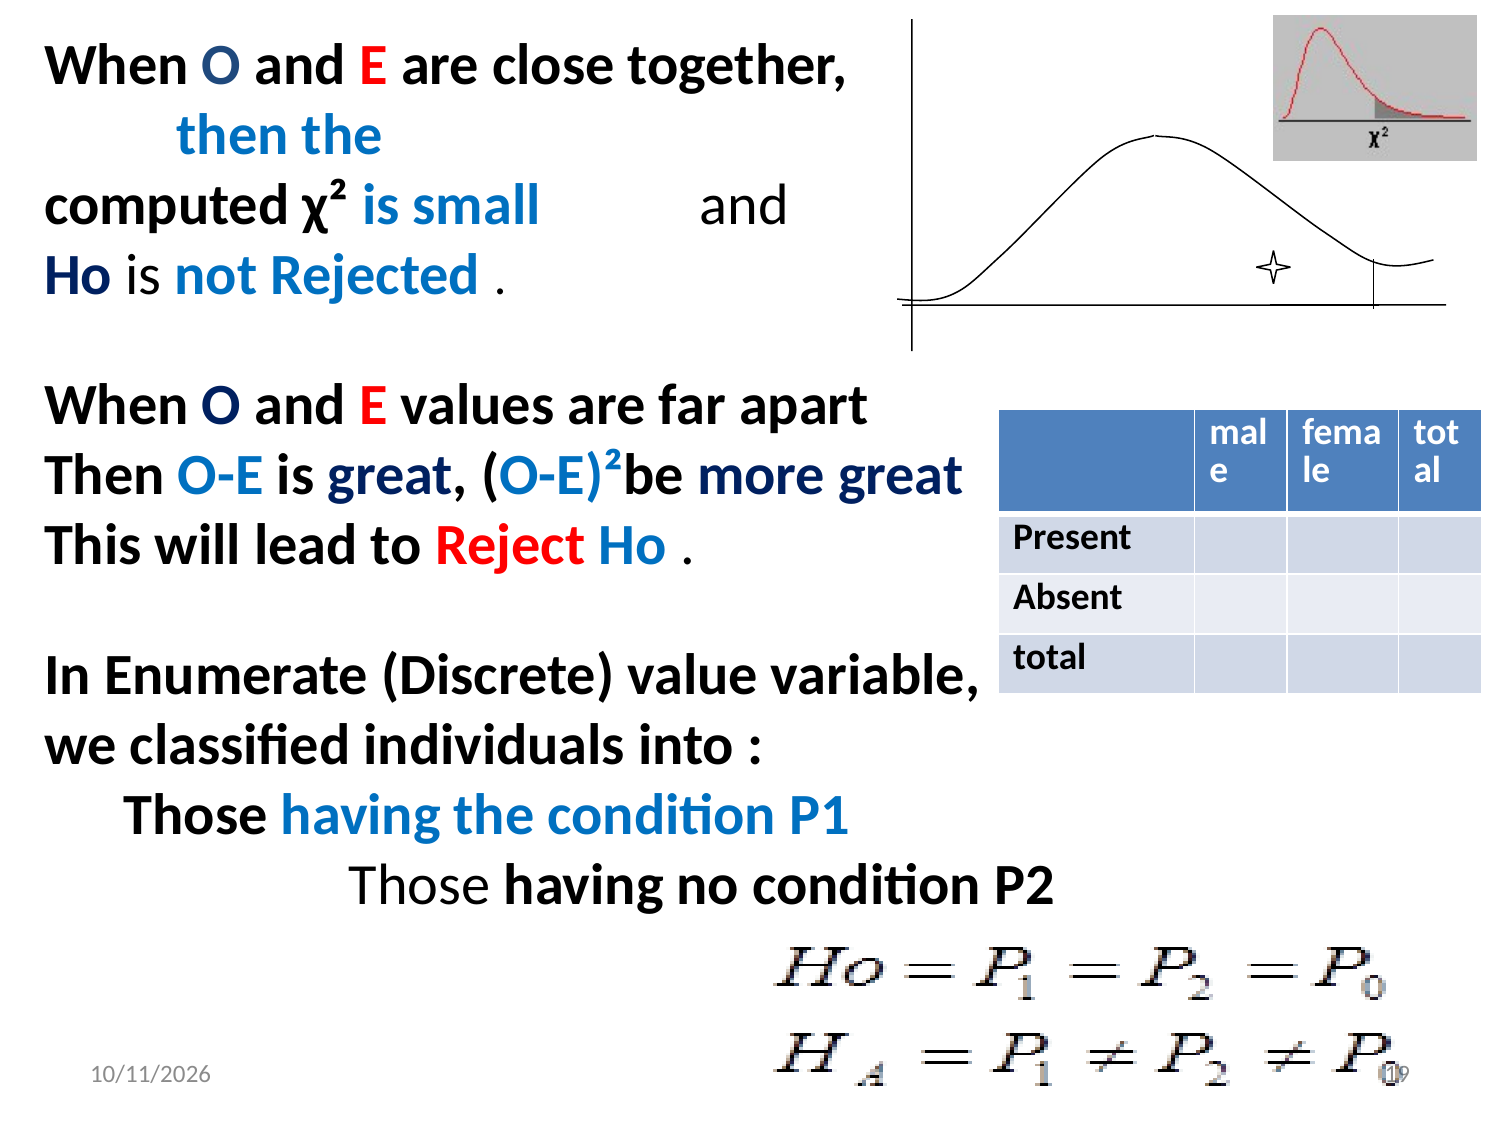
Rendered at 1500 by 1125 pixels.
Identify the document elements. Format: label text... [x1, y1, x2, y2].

picture [761, 928, 1426, 1103]
table_cell [1195, 554, 1286, 605]
table_cell [1399, 554, 1481, 605]
table_cell [1195, 607, 1286, 659]
table_header total [1399, 410, 1481, 497]
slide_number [75, 1042, 425, 1103]
table_header [999, 410, 1194, 497]
text_box When O and E are close together, then the computed χ² is small and Ho is not Rejected . When O and E values are far apart Then O-E is great, (O-E)²be more great This will lead to Reject Ho . In Enumerate (Discrete) value variable, we classified individuals into : Those having the condition P1 Those having no condition P2 [29, 19, 1471, 1104]
table_cell [1399, 502, 1481, 552]
table_cell [1288, 554, 1398, 605]
table_cell Present [999, 502, 1194, 552]
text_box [891, 18, 1447, 352]
table_cell [1288, 502, 1398, 552]
table_cell [1399, 607, 1481, 659]
picture [1273, 15, 1478, 162]
table_cell Absent [999, 554, 1194, 605]
table_cell total [999, 607, 1194, 659]
table_cell [1288, 607, 1398, 659]
table_header male [1195, 410, 1286, 497]
table_header female [1288, 410, 1398, 497]
table_cell [1195, 502, 1286, 552]
